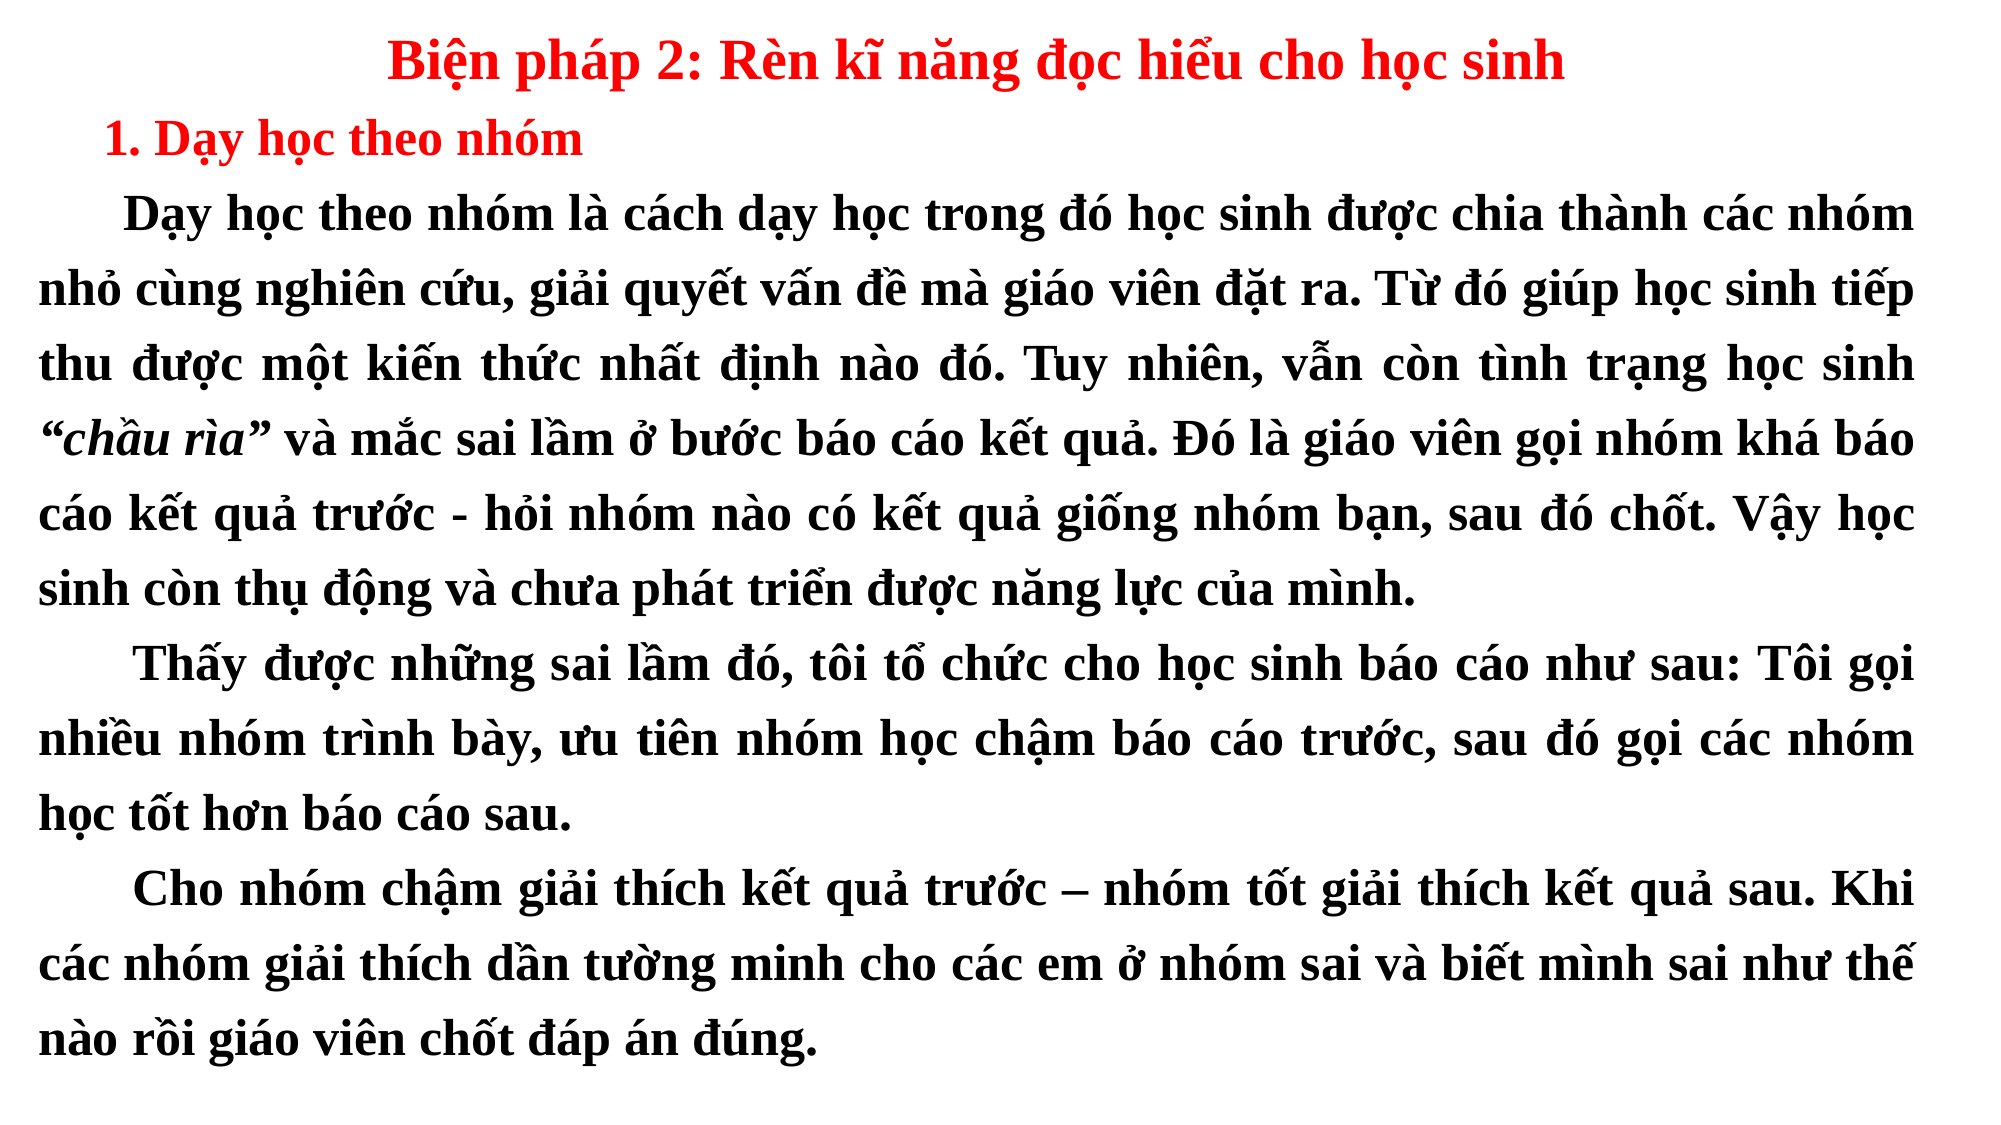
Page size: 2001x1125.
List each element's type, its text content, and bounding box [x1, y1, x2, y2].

text_box Biện pháp 2: Rèn kĩ năng đọc hiểu cho học sinh 1. Dạy học theo nhóm Dạy học theo nhóm là cách dạy học trong đó học sinh được chia thành các nhóm nhỏ cùng nghiên cứu, giải quyết vấn đề mà giáo viên đặt ra. Từ đó giúp học sinh tiếp thu được một kiến thức nhất định nào đó. Tuy nhiên, vẫn còn tình trạng học sinh “chầu rìa” và mắc sai lầm ở bước báo cáo kết quả. Đó là giáo viên gọi nhóm khá báo cáo kết quả trước - hỏi nhóm nào có kết quả giống nhóm bạn, sau đó chốt. Vậy học sinh còn thụ động và chưa phát triển được năng lực của mình. Thấy được những sai lầm đó, tôi tổ chức cho học sinh báo cáo như sau: Tôi gọi nhiều nhóm trình bày, ưu tiên nhóm học chậm báo cáo trước, sau đó gọi các nhóm học tốt hơn báo cáo sau. Cho nhóm chậm giải thích kết quả trước – nhóm tốt giải thích kết quả sau. Khi các nhóm giải thích dần tường minh cho các em ở nhóm sai và biết mình sai như thế nào rồi giáo viên chốt đáp án đúng. [23, 0, 1932, 1125]
